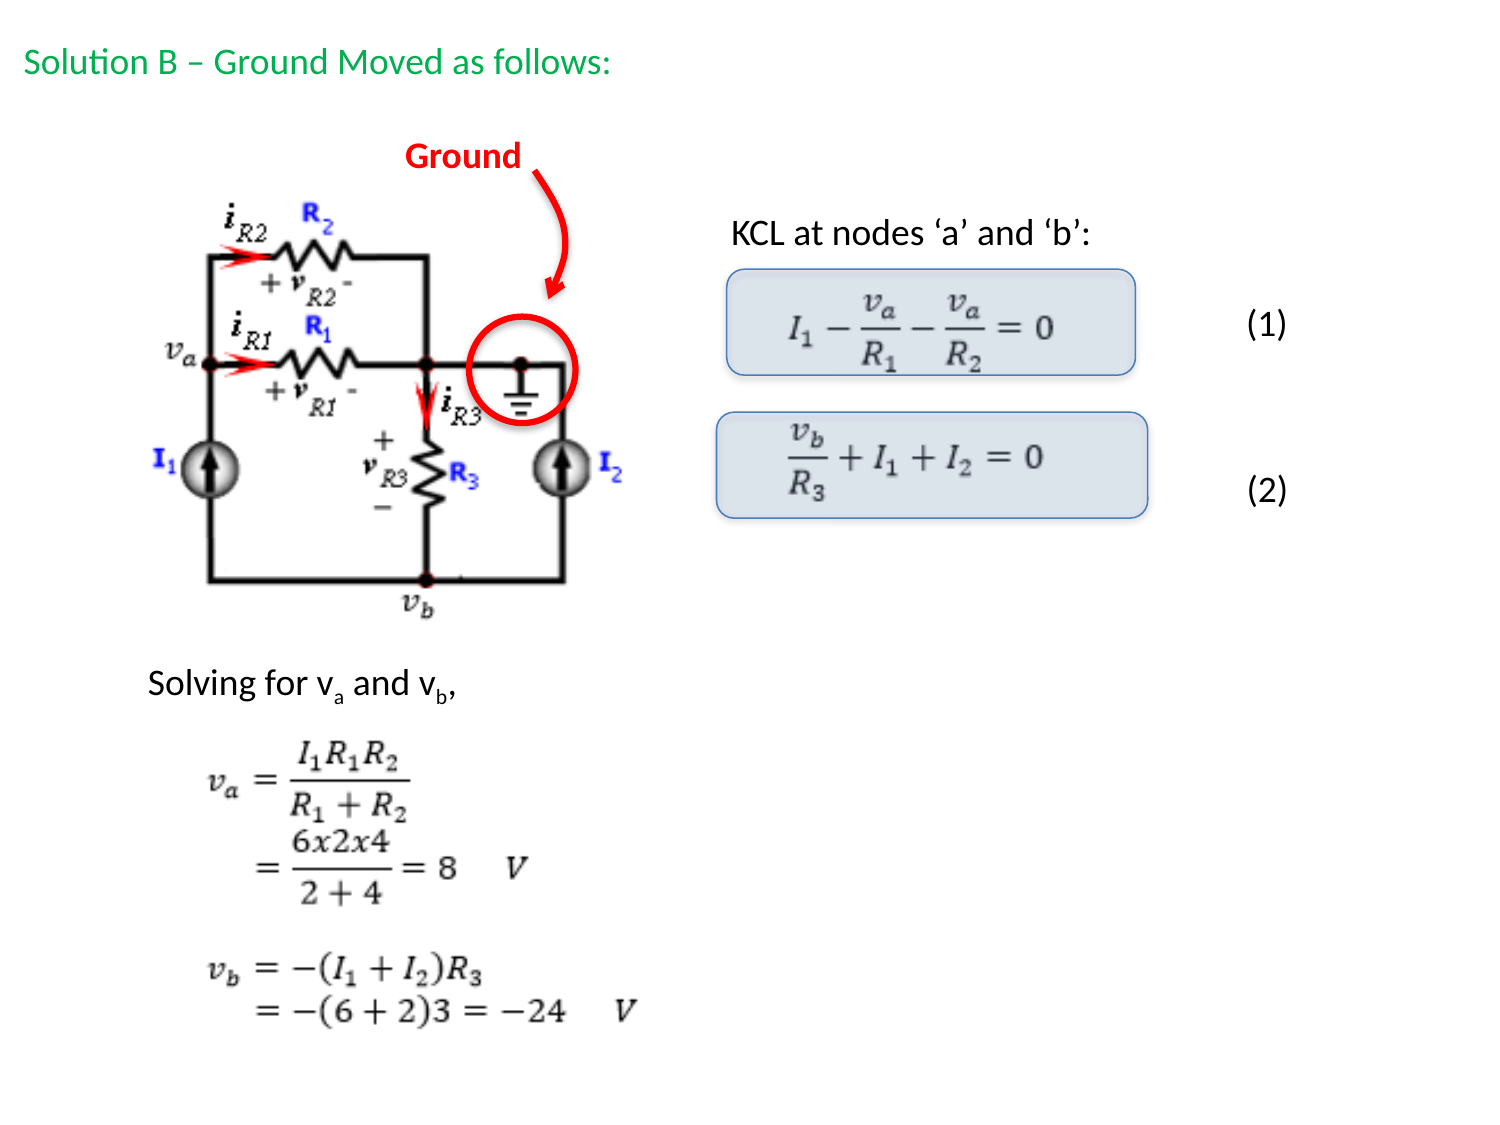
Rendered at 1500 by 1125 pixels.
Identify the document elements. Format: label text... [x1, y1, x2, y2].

picture [132, 183, 637, 653]
text_box Ground [390, 123, 537, 182]
text_box [715, 411, 765, 519]
text_box [1073, 411, 1149, 519]
text_box Solving for va and vb, [133, 650, 699, 717]
text_box KCL at nodes ‘a’ and ‘b’: [716, 200, 1339, 260]
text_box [279, 395, 399, 513]
text_box [537, 172, 544, 182]
picture [184, 727, 648, 1044]
text_box [725, 268, 1137, 376]
picture [769, 278, 1070, 516]
text_box (1) [1231, 291, 1311, 352]
text_box Solution B – Ground Moved as follows: [8, 29, 628, 89]
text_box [236, 319, 268, 349]
text_box (2) [1231, 457, 1311, 518]
